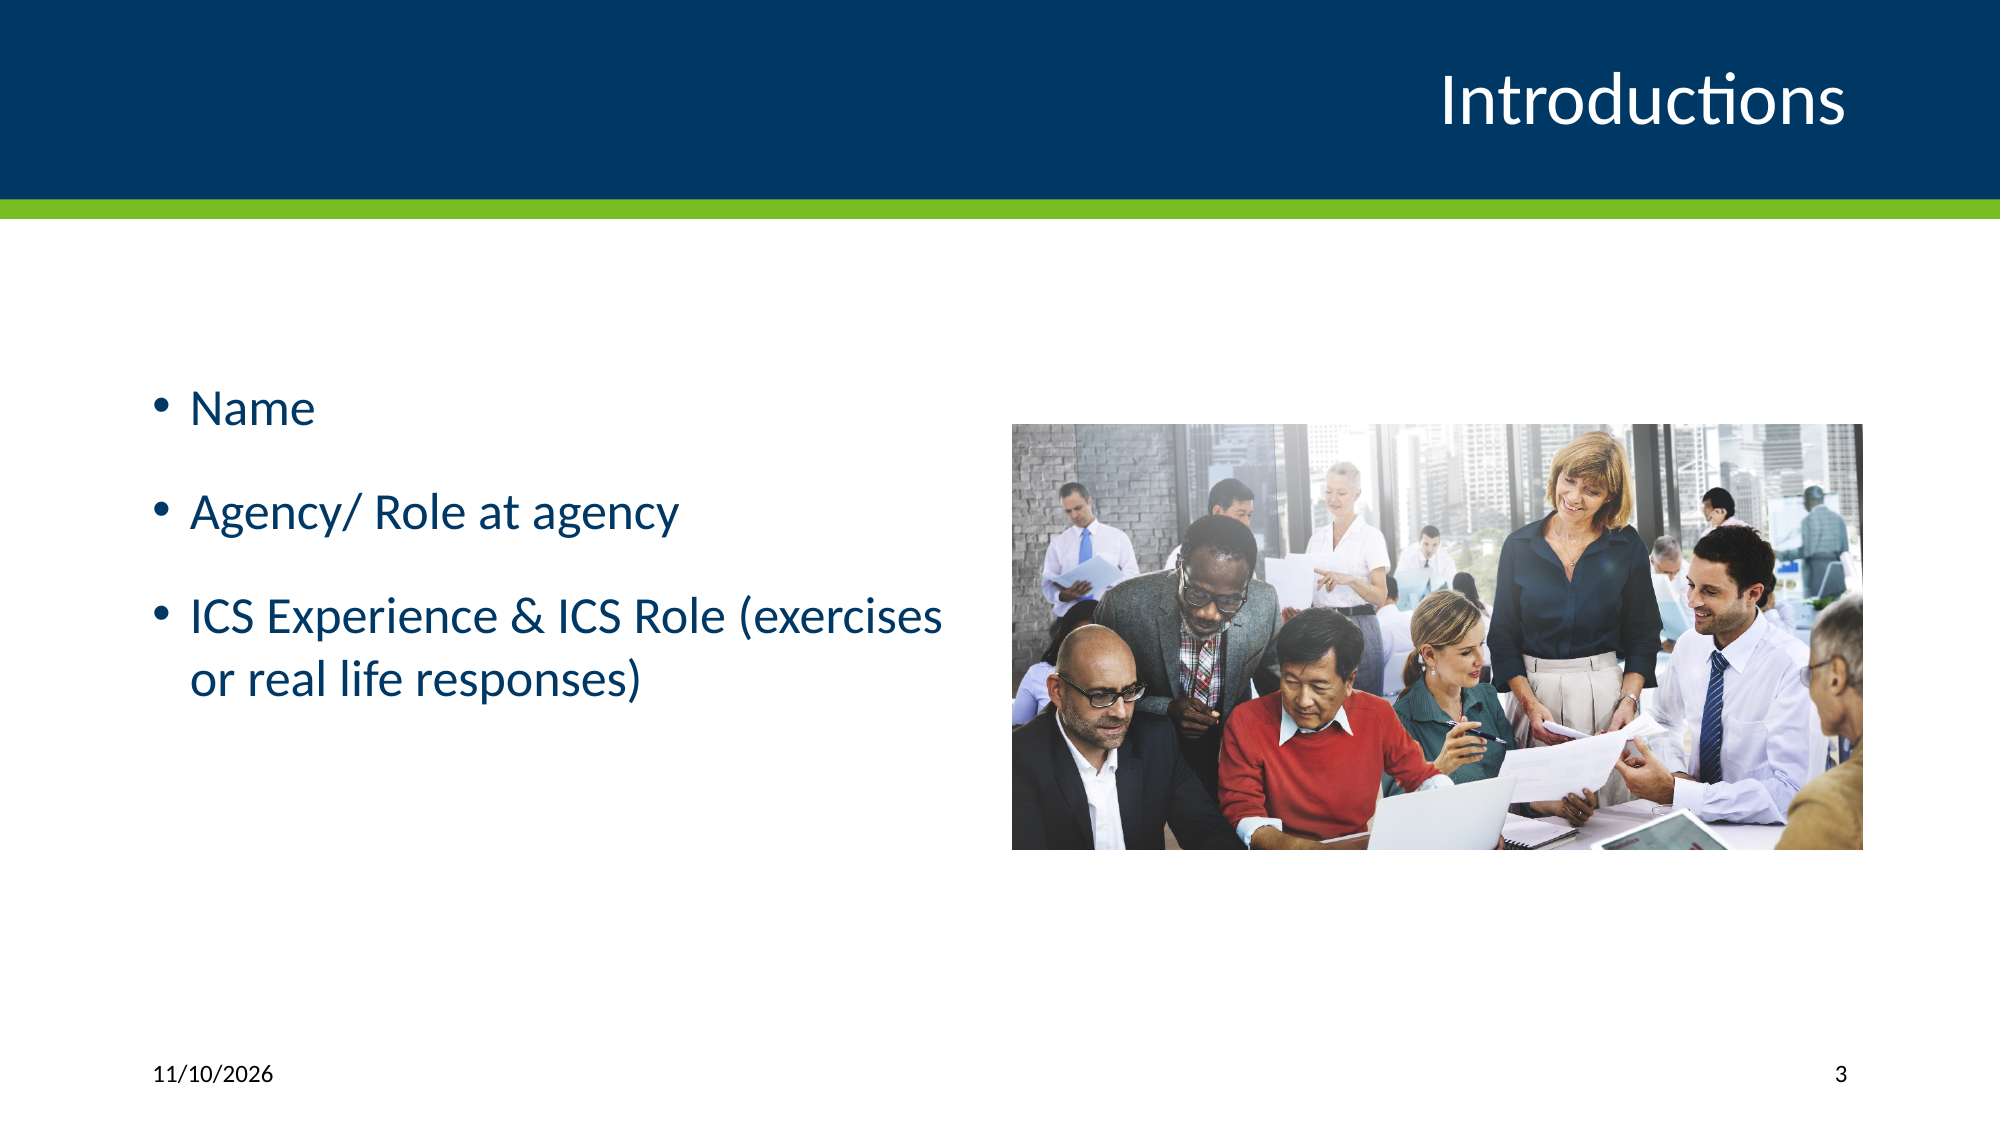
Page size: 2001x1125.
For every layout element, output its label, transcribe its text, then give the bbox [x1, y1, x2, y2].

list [1012, 424, 1863, 851]
list Name Agency/ Role at agency ICS Experience & ICS Role (exercises or real life responses) [137, 261, 988, 1014]
slide_number 3 [1622, 1042, 1863, 1103]
title Introductions [137, 24, 1863, 175]
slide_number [137, 1042, 361, 1103]
